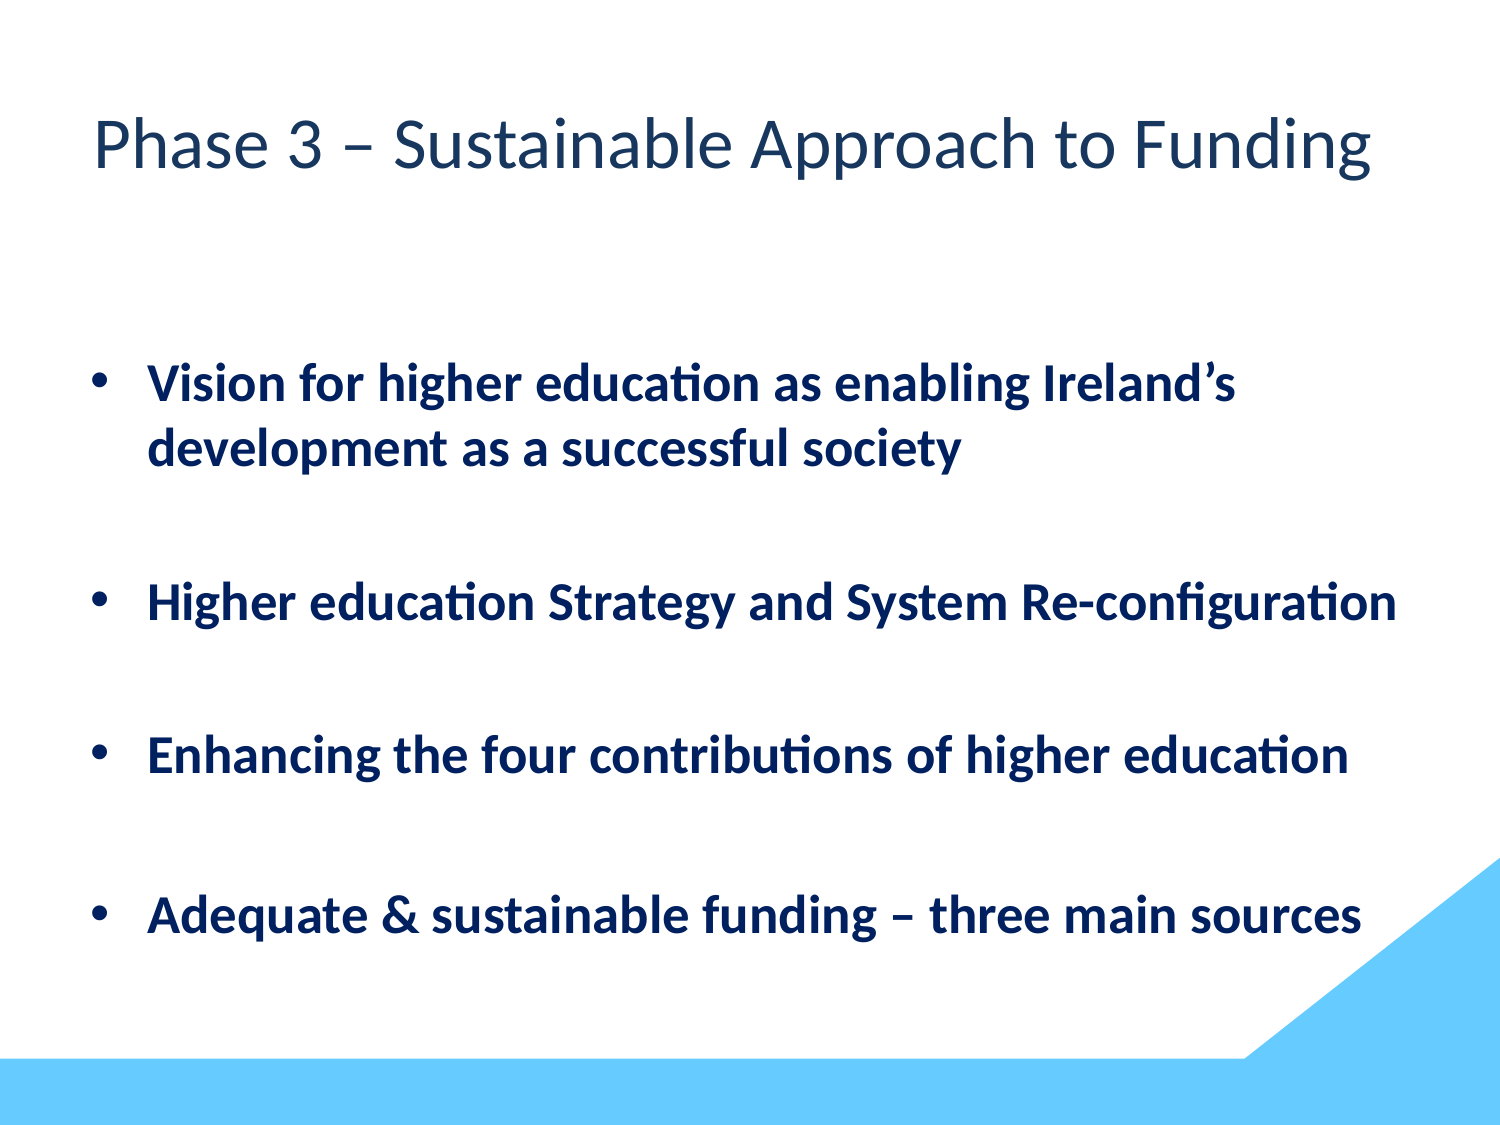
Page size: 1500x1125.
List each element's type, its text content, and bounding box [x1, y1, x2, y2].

title Phase 3 – Sustainable Approach to Funding [75, 45, 1425, 233]
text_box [0, 857, 1500, 1125]
list Vision for higher education as enabling Ireland’s development as a successful society Higher education Strategy and System Re-configuration Enhancing the four contributions of higher education Adequate & sustainable funding – three main sources [75, 262, 1425, 856]
